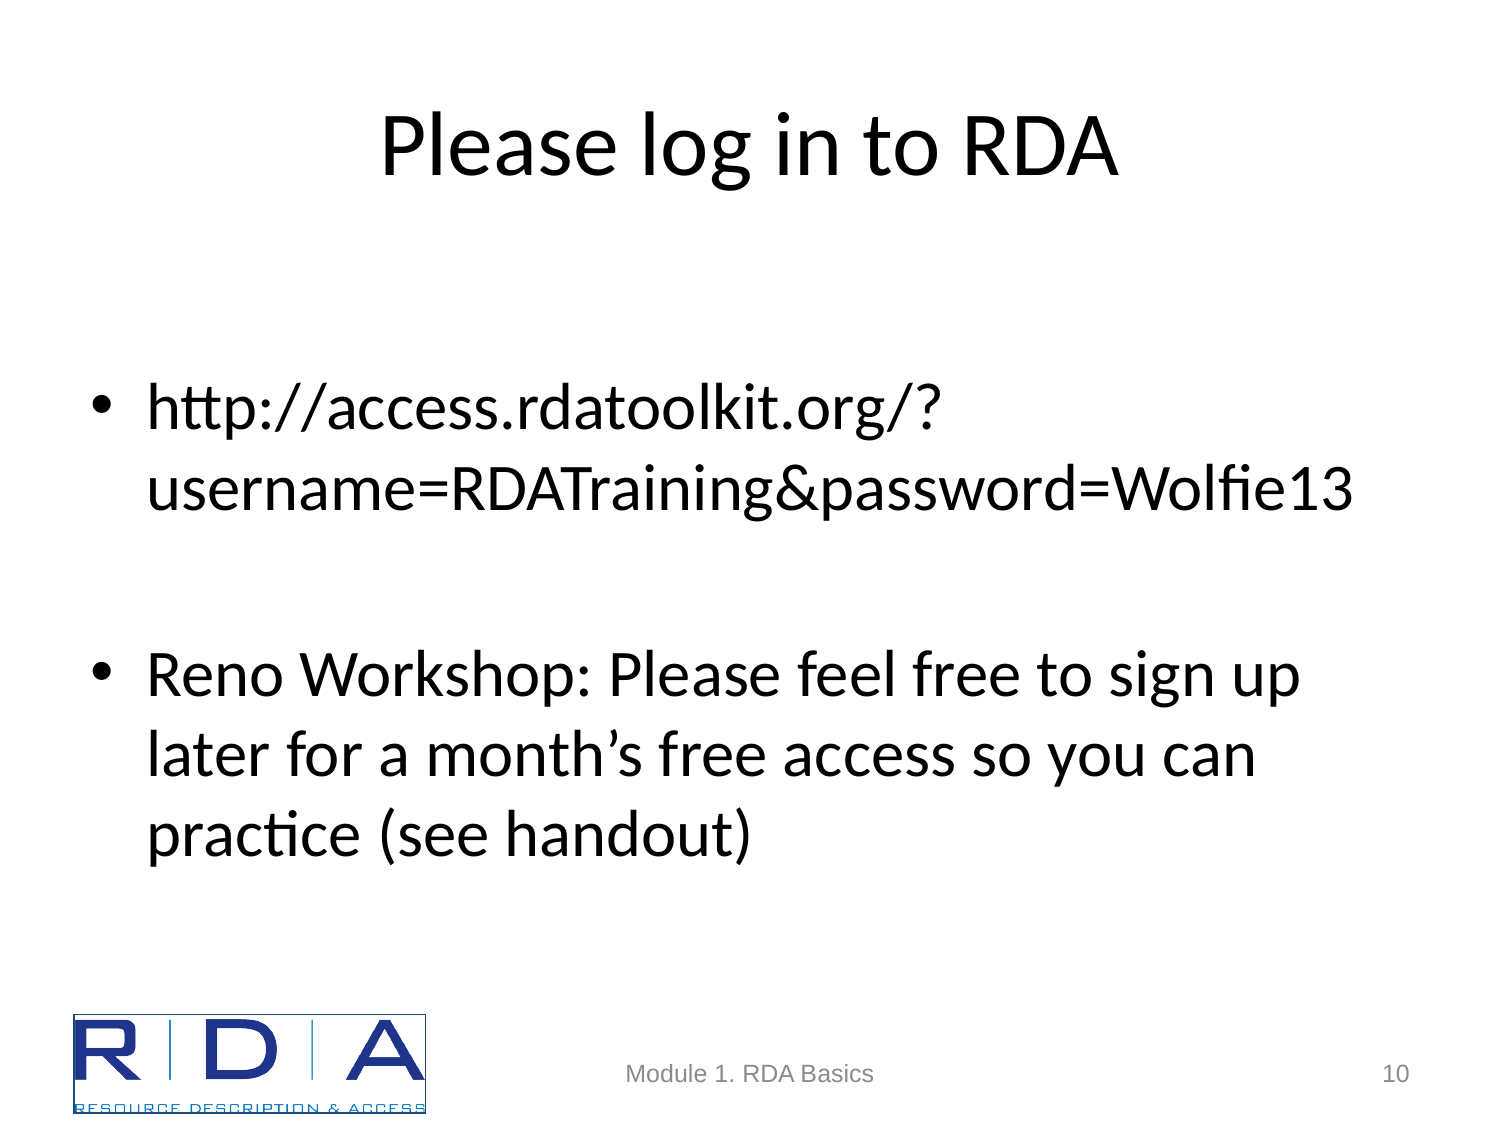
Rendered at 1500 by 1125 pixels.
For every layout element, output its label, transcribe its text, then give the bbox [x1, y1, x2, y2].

title Please log in to RDA [75, 45, 1425, 233]
picture [75, 1015, 425, 1112]
list http://access.rdatoolkit.org/?username=RDATraining&password=Wolfie13 Reno Workshop: Please feel free to sign up later for a month’s free access so you can practice (see handout) [75, 262, 1425, 1005]
slide_number 10 [1074, 1042, 1425, 1103]
footer Module 1. RDA Basics [512, 1042, 988, 1103]
